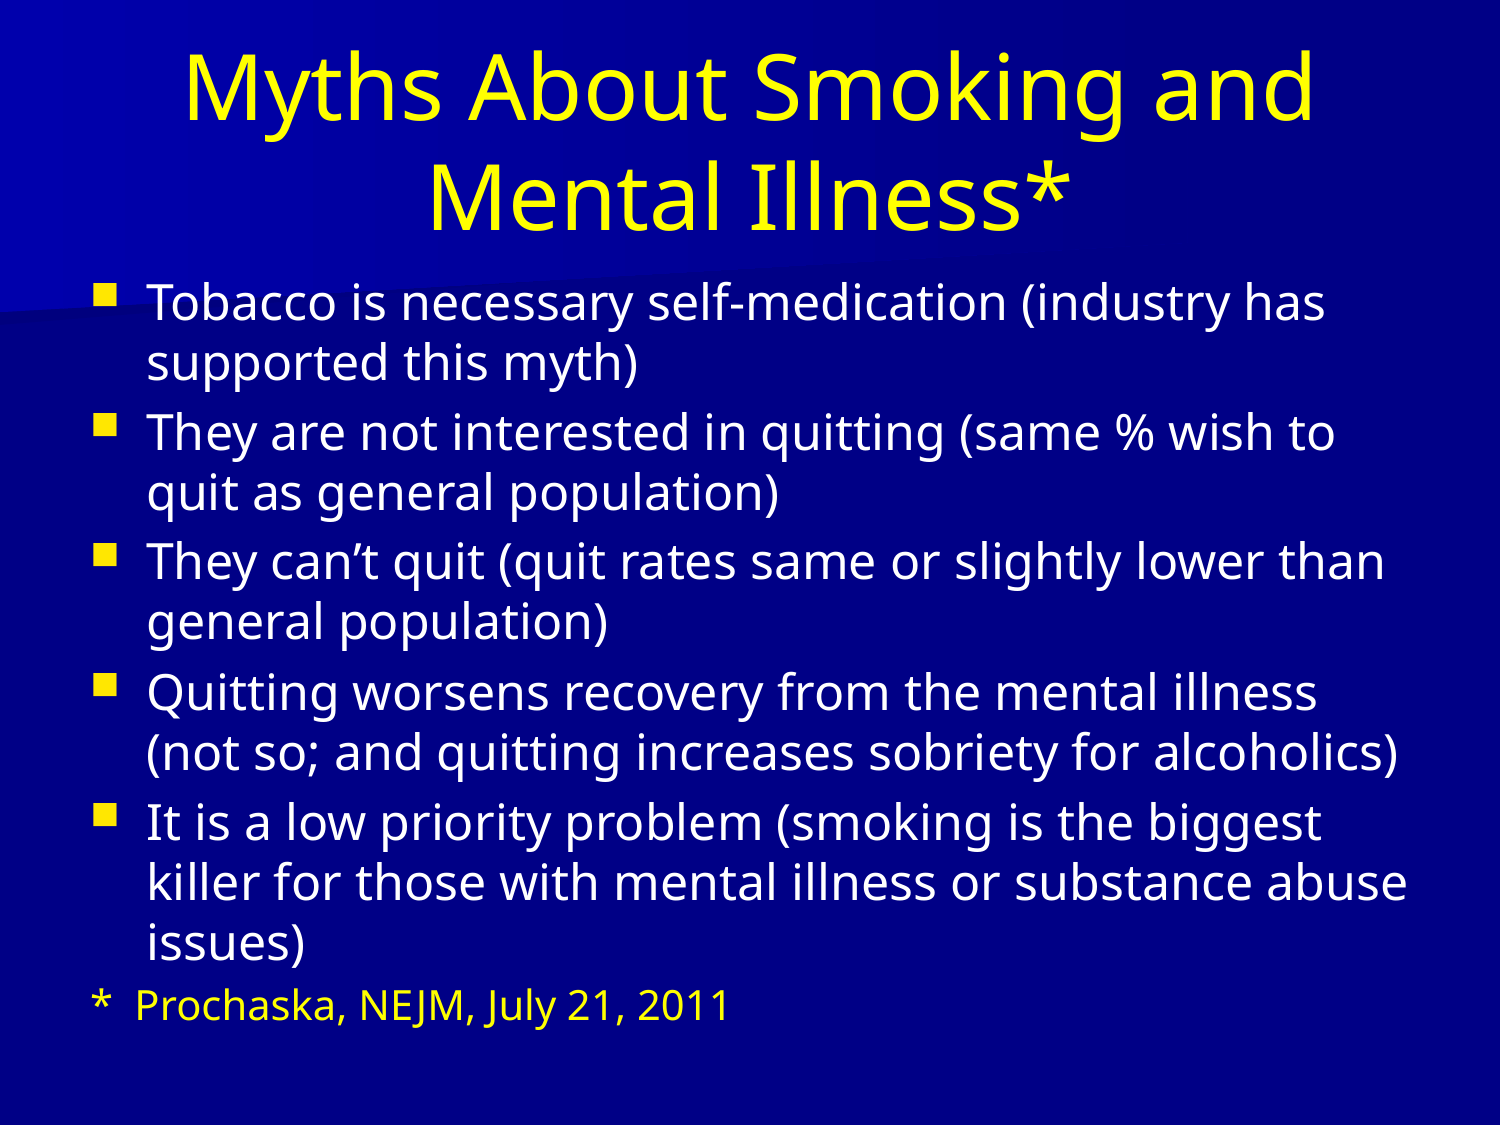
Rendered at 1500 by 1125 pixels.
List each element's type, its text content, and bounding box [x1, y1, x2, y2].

list Tobacco is necessary self-medication (industry has supported this myth) They are not interested in quitting (same % wish to quit as general population) They can’t quit (quit rates same or slightly lower than general population) Quitting worsens recovery from the mental illness (not so; and quitting increases sobriety for alcoholics) It is a low priority problem (smoking is the biggest killer for those with mental illness or substance abuse issues) * Prochaska, NEJM, July 21, 2011 [74, 262, 1426, 1001]
title Myths About Smoking and Mental Illness* [74, 44, 1426, 233]
